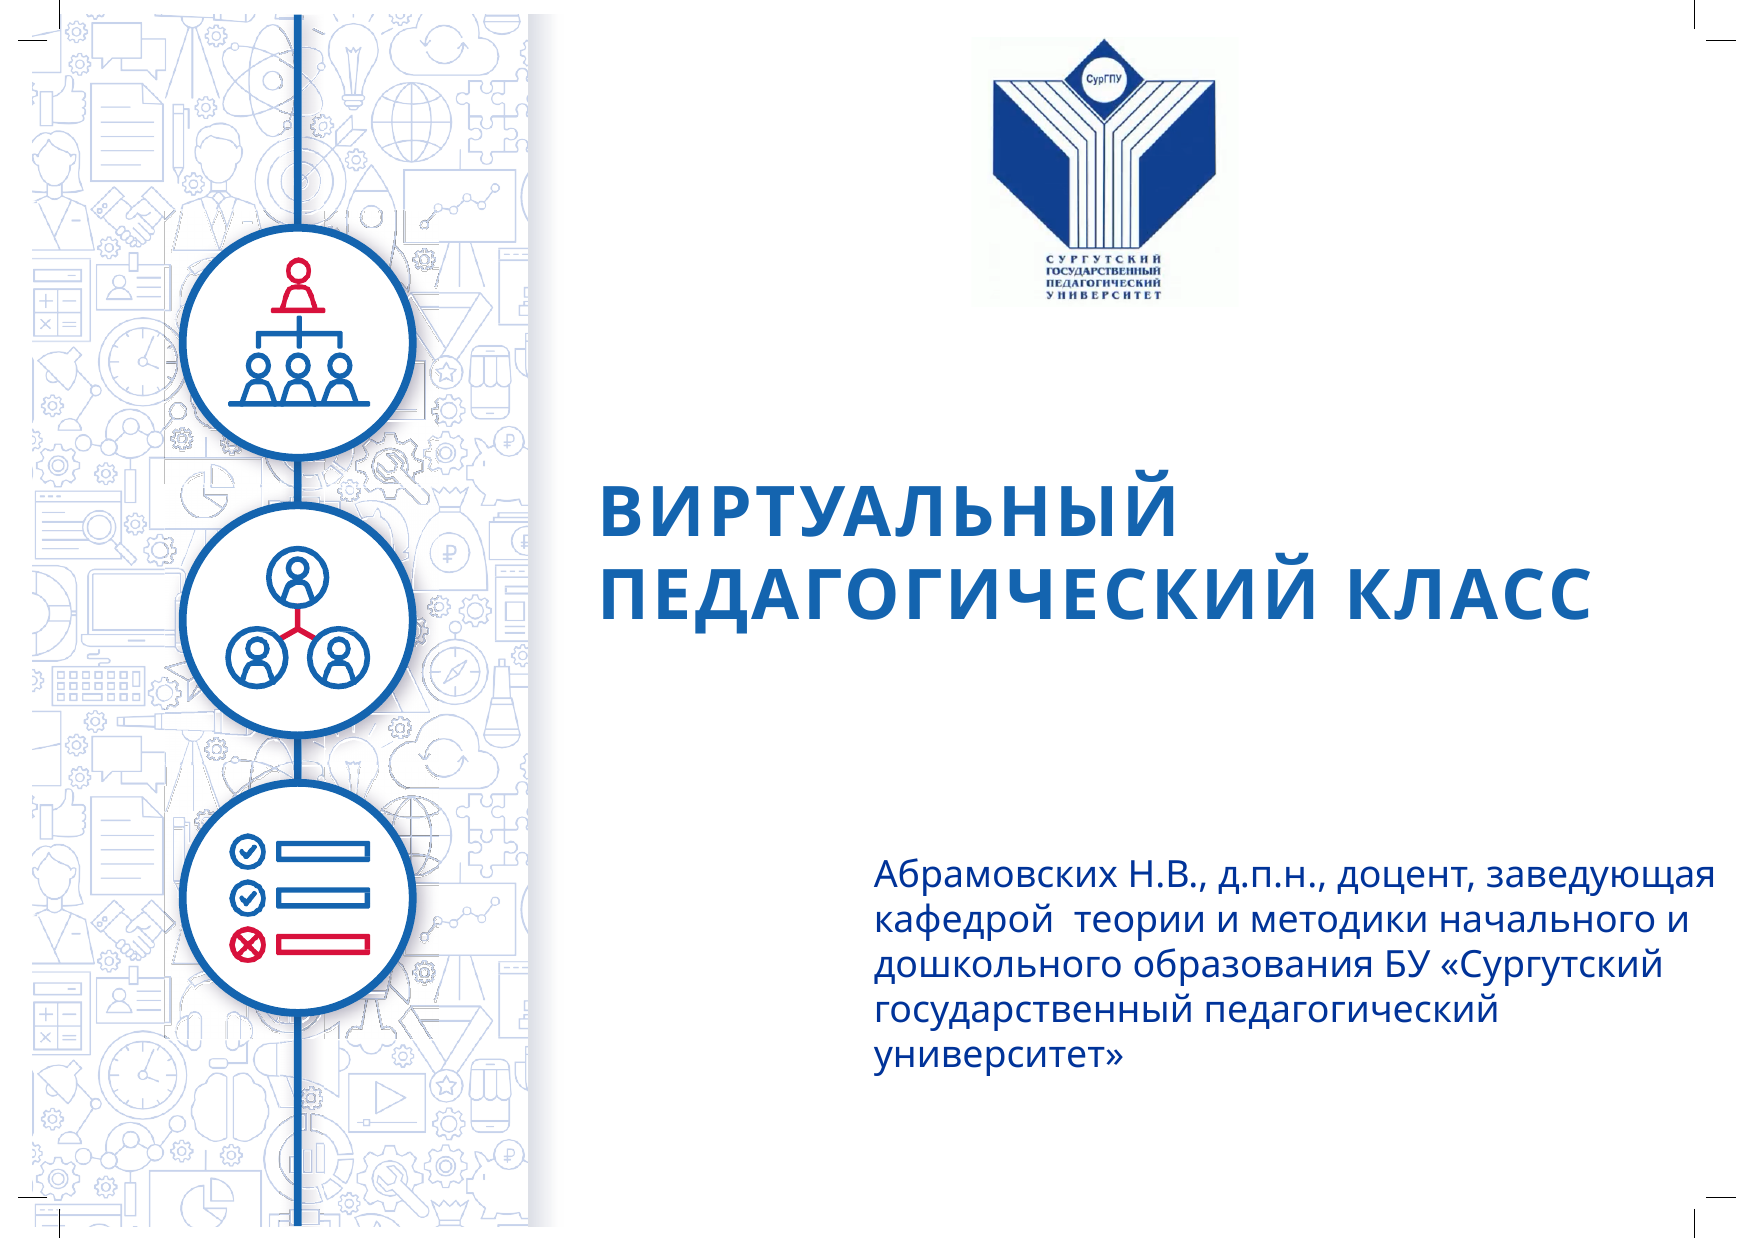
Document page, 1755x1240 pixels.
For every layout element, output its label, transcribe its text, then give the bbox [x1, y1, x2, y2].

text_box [57, 0, 61, 30]
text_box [17, 39, 48, 43]
text_box Абрамовских Н.В., д.п.н., доцент, заведующая кафедрой теории и методики начального и дошкольного образования БУ «Сургутский государственный педагогический университет» [858, 842, 1736, 1083]
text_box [57, 1208, 61, 1239]
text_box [17, 1195, 48, 1199]
title ВИРТУАЛЬНЫЙ ПЕДАГОГИЧЕСКИЙ КЛАСС [602, 464, 1695, 674]
picture [971, 36, 1239, 307]
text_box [32, 14, 598, 1227]
